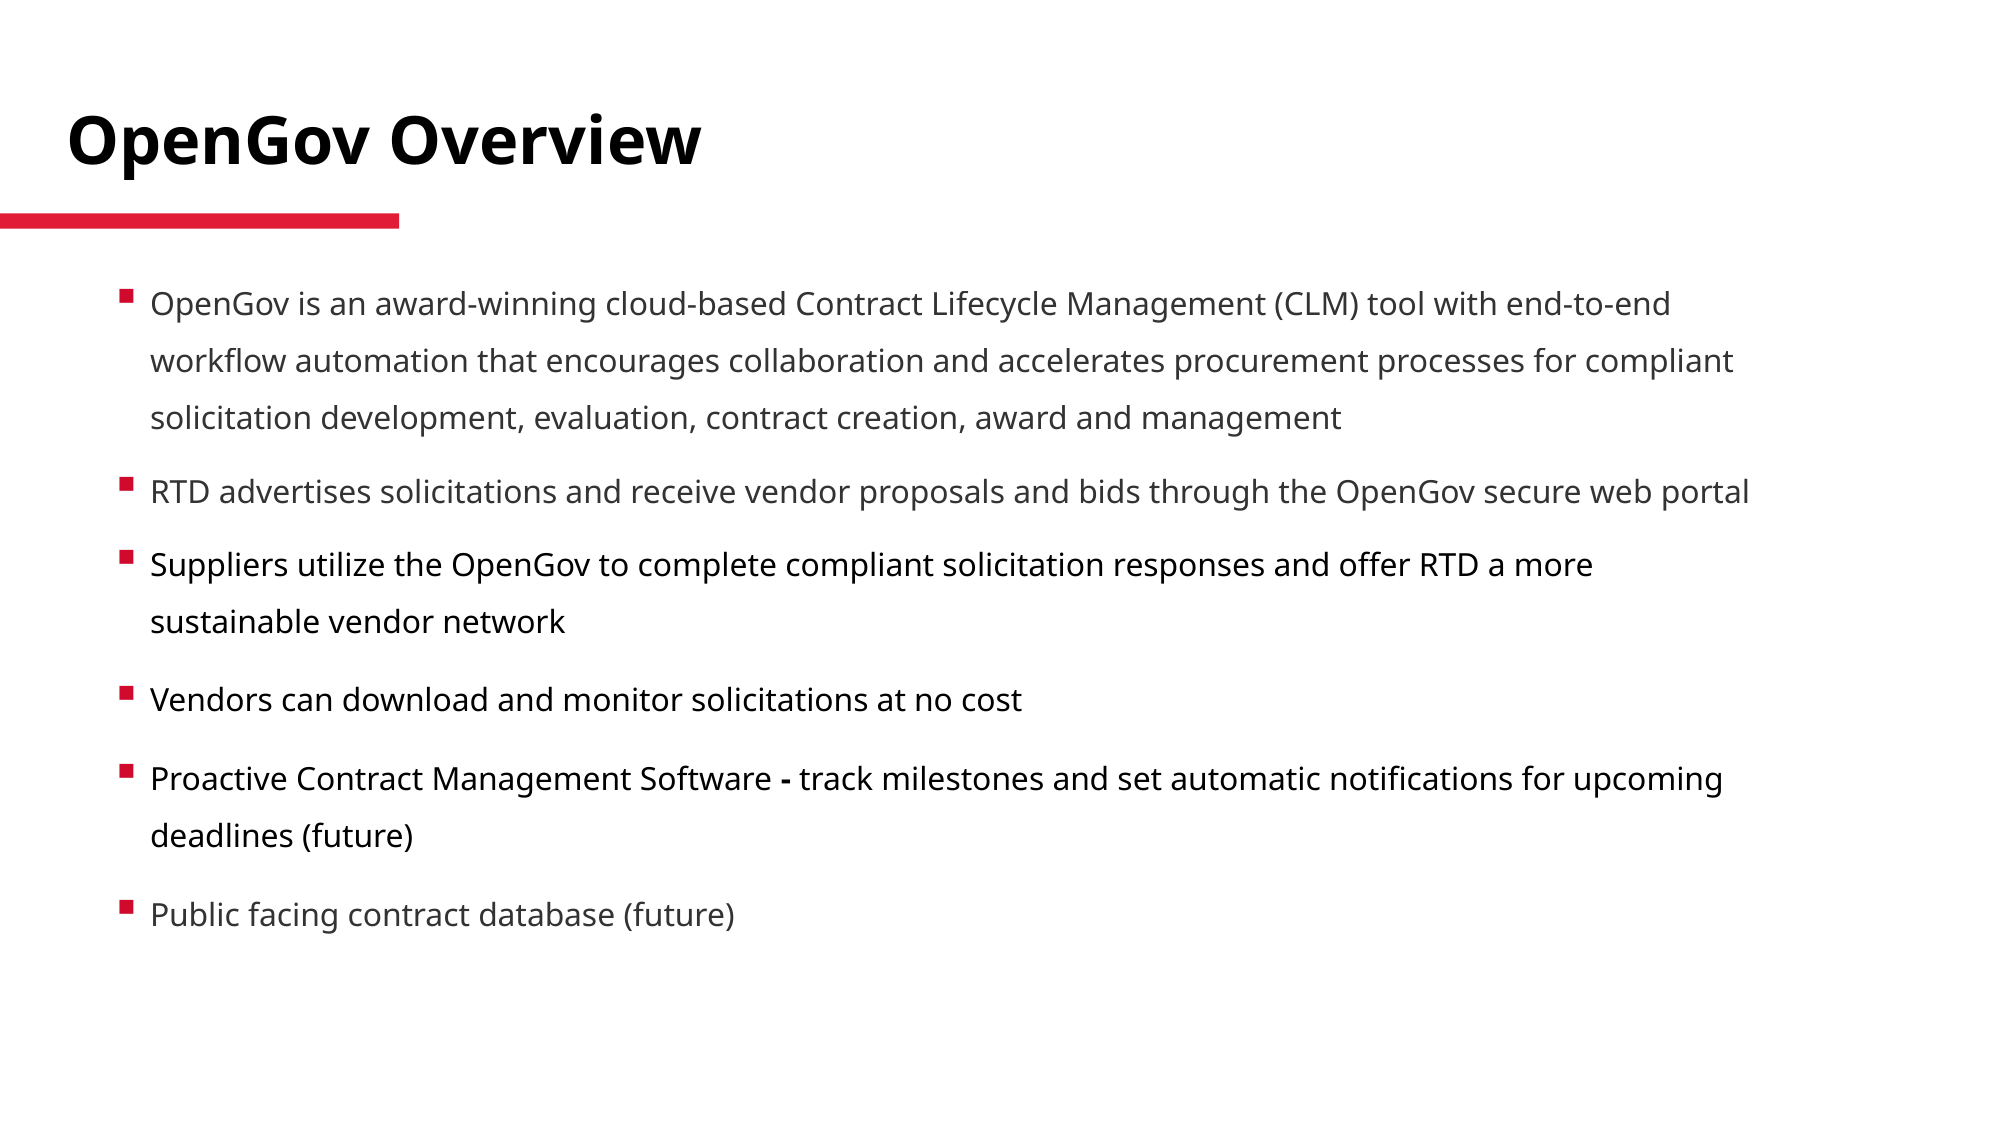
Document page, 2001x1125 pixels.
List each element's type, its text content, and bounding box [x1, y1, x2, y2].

title OpenGov Overview [51, 34, 1777, 252]
text_box [76, 59, 1801, 277]
list OpenGov is an award-winning cloud-based Contract Lifecycle Management (CLM) tool with end-to-end workflow automation that encourages collaboration and accelerates procurement processes for compliant solicitation development, evaluation, contract creation, award and management RTD advertises solicitations and receive vendor proposals and bids through the OpenGov secure web portal Suppliers utilize the OpenGov to complete compliant solicitation responses and offer RTD a more sustainable vendor network Vendors can download and monitor solicitations at no cost Proactive Contract Management Software - track milestones and set automatic notifications for upcoming deadlines (future) Public facing contract database (future) [100, 257, 1777, 1005]
